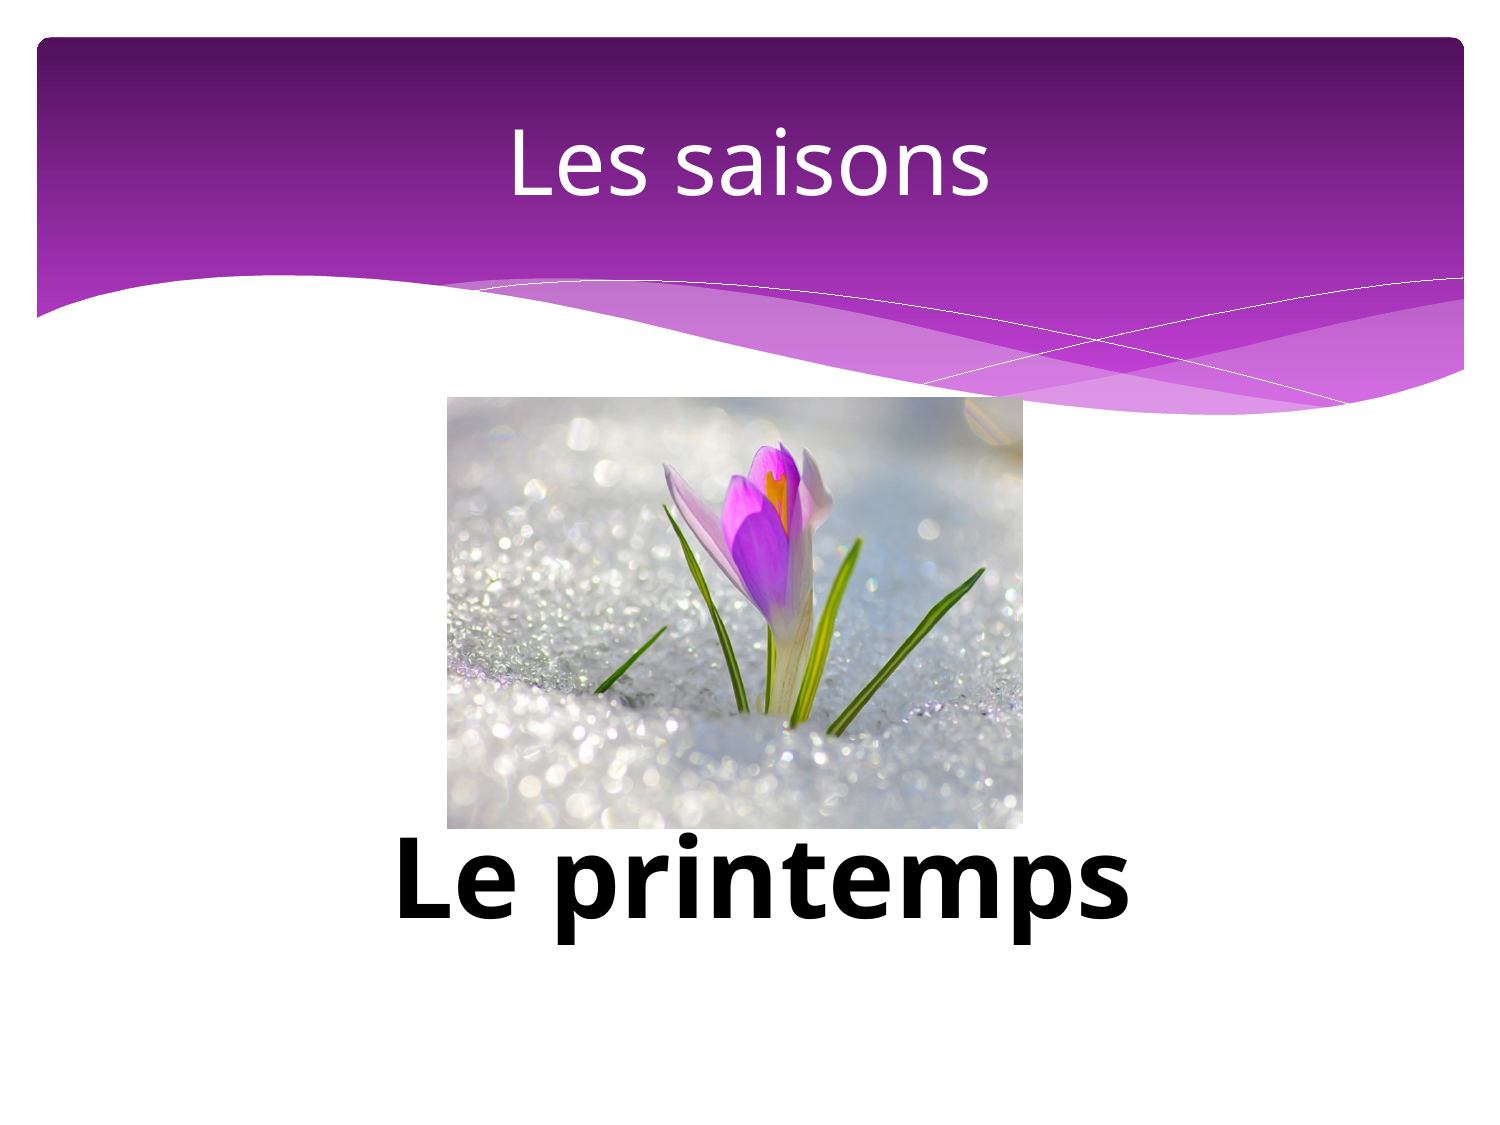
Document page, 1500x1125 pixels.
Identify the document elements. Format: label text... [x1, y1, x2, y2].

text_box Le printemps [312, 798, 1211, 949]
title Les saisons [75, 55, 1425, 261]
picture [447, 396, 1023, 829]
